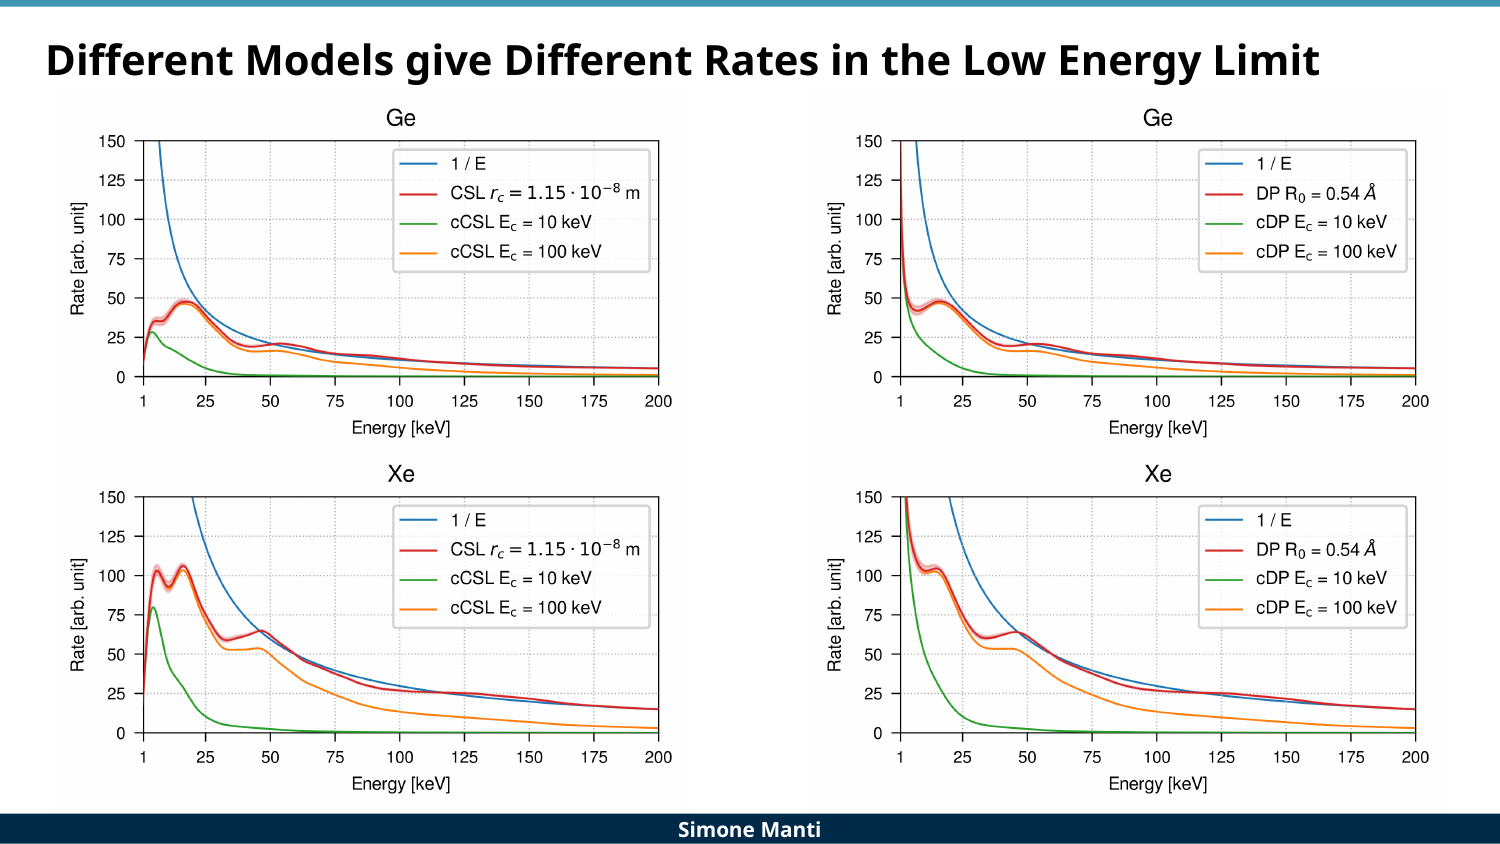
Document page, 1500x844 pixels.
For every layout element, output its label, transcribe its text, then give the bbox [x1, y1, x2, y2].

picture [52, 89, 691, 812]
picture [809, 89, 1448, 812]
title Different Models give Different Rates in the Low Energy Limit [0, 19, 1500, 191]
